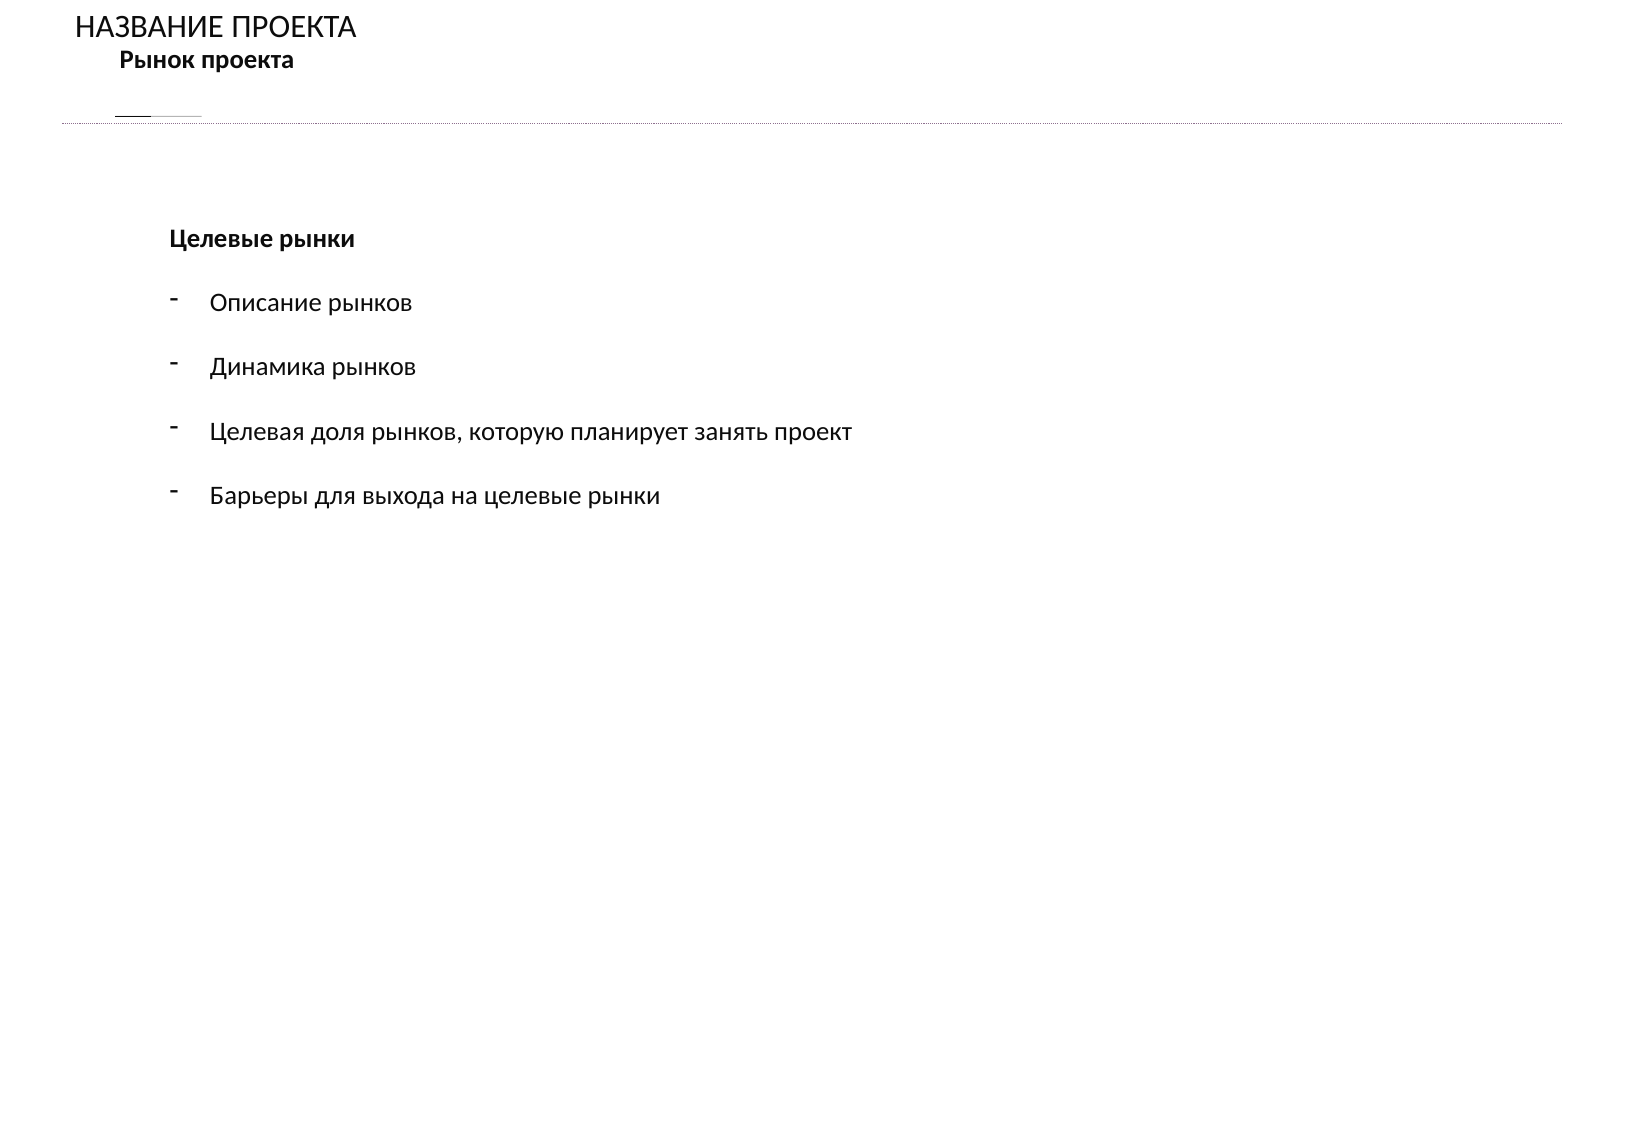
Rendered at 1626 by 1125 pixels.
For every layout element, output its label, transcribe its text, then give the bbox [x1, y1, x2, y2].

text_box НАЗВАНИЕ ПРОЕКТА [60, 0, 372, 52]
text_box Рынок проекта [104, 52, 310, 81]
text_box Целевые рынки Описание рынков Динамика рынков Целевая доля рынков, которую планирует занять проект Барьеры для выхода на целевые рынки [154, 213, 867, 517]
